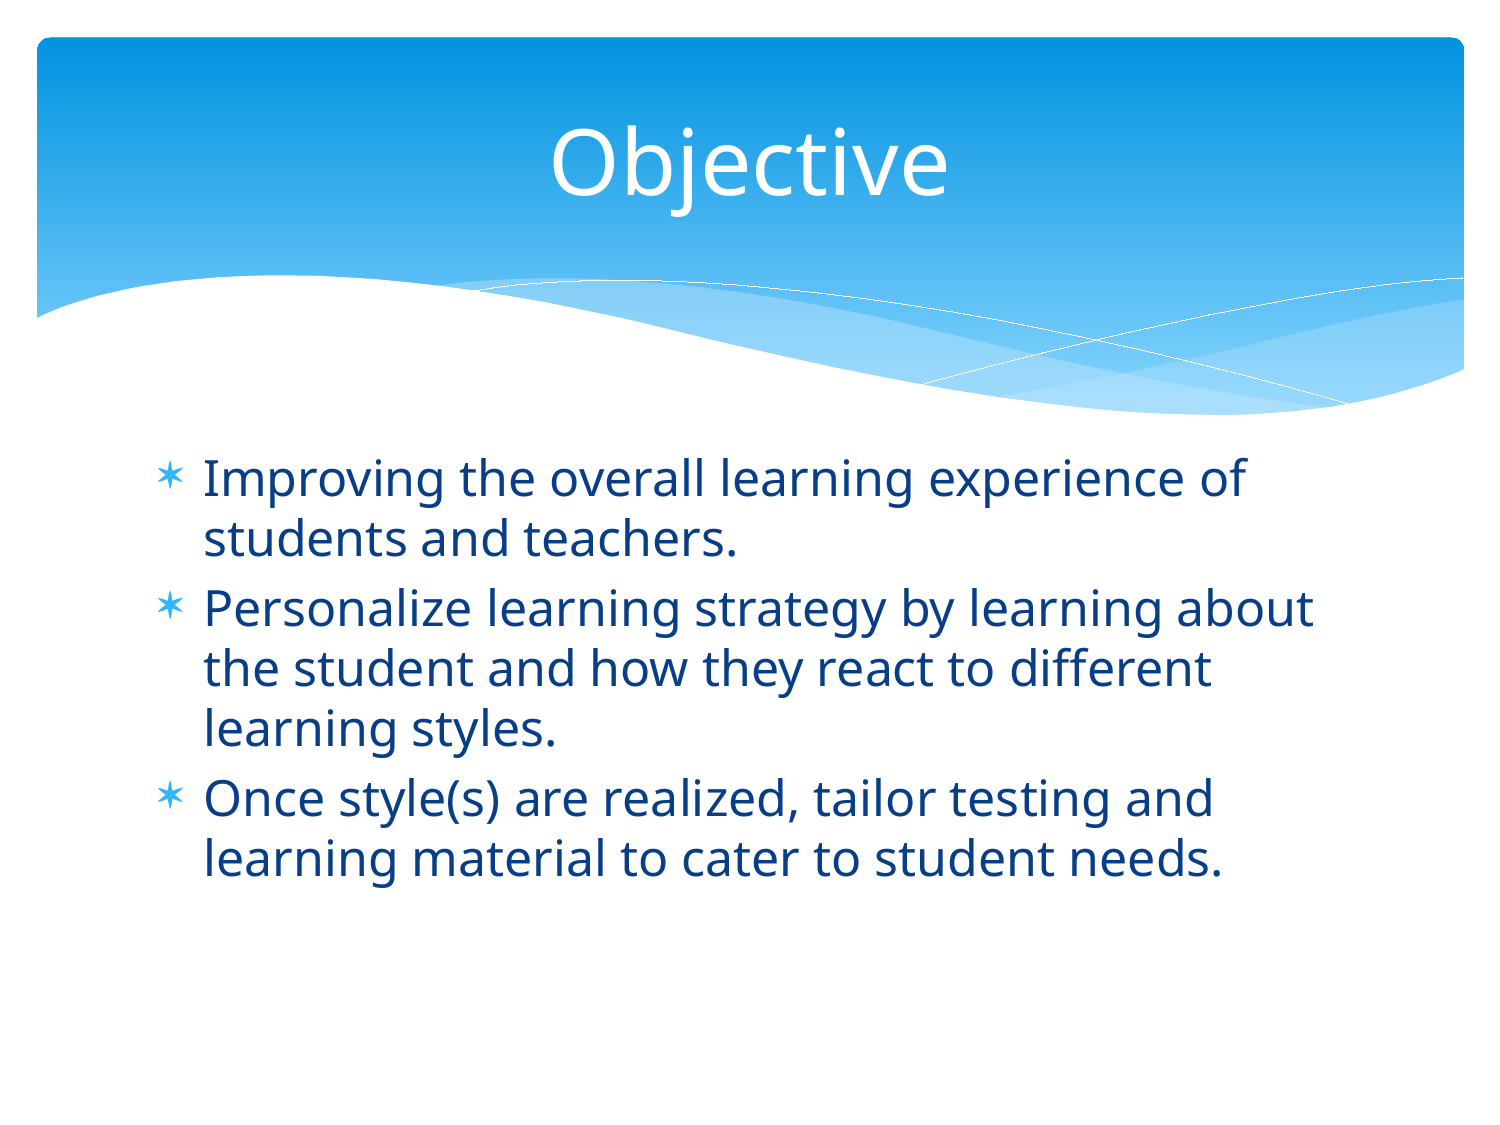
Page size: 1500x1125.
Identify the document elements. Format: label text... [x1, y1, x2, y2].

list Improving the overall learning experience of students and teachers. Personalize learning strategy by learning about the student and how they react to different learning styles. Once style(s) are realized, tailor testing and learning material to cater to student needs. [143, 438, 1359, 1005]
title Objective [75, 55, 1425, 261]
